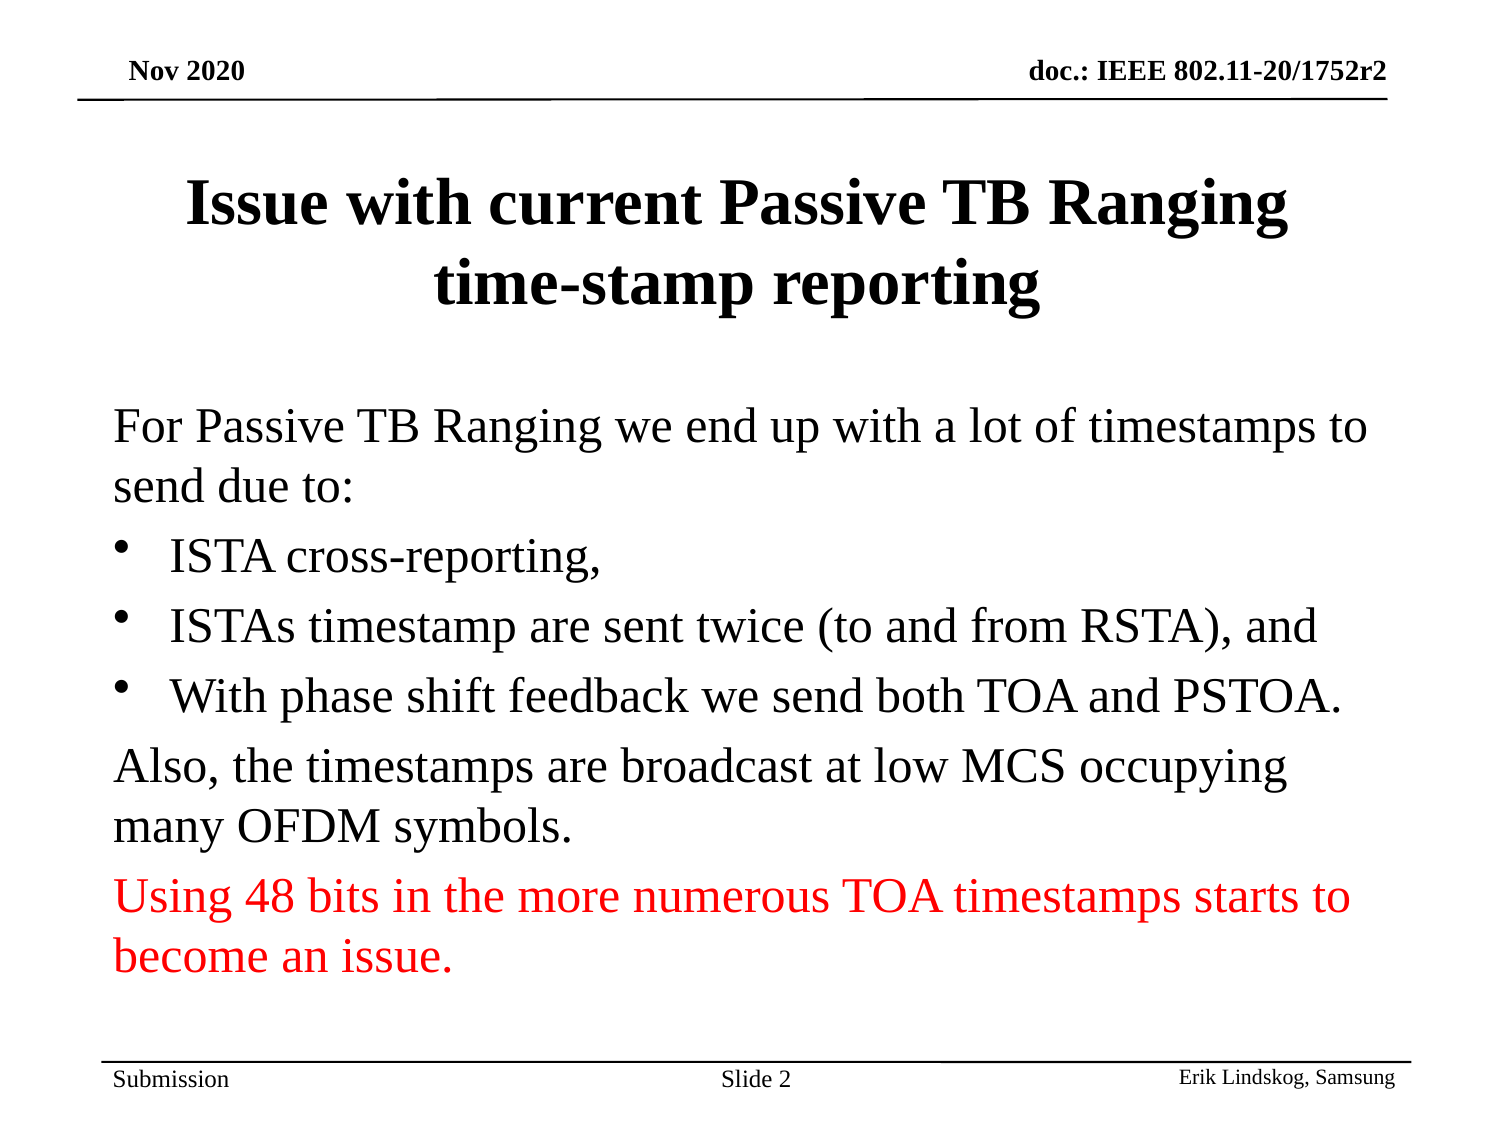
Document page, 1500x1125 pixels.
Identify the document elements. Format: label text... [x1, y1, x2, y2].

title Issue with current Passive TB Ranging time-stamp reporting [100, 184, 1376, 292]
text_box For Passive TB Ranging we end up with a lot of timestamps to send due to: ISTA cross-reporting, ISTAs timestamp are sent twice (to and from RSTA), and With phase shift feedback we send both TOA and PSTOA. Also, the timestamps are broadcast at low MCS occupying many OFDM symbols. Using 48 bits in the more numerous TOA timestamps starts to become an issue. [97, 385, 1407, 988]
footer Erik Lindskog, Samsung [861, 1062, 1402, 1089]
slide_number Slide 2 [712, 1062, 800, 1093]
